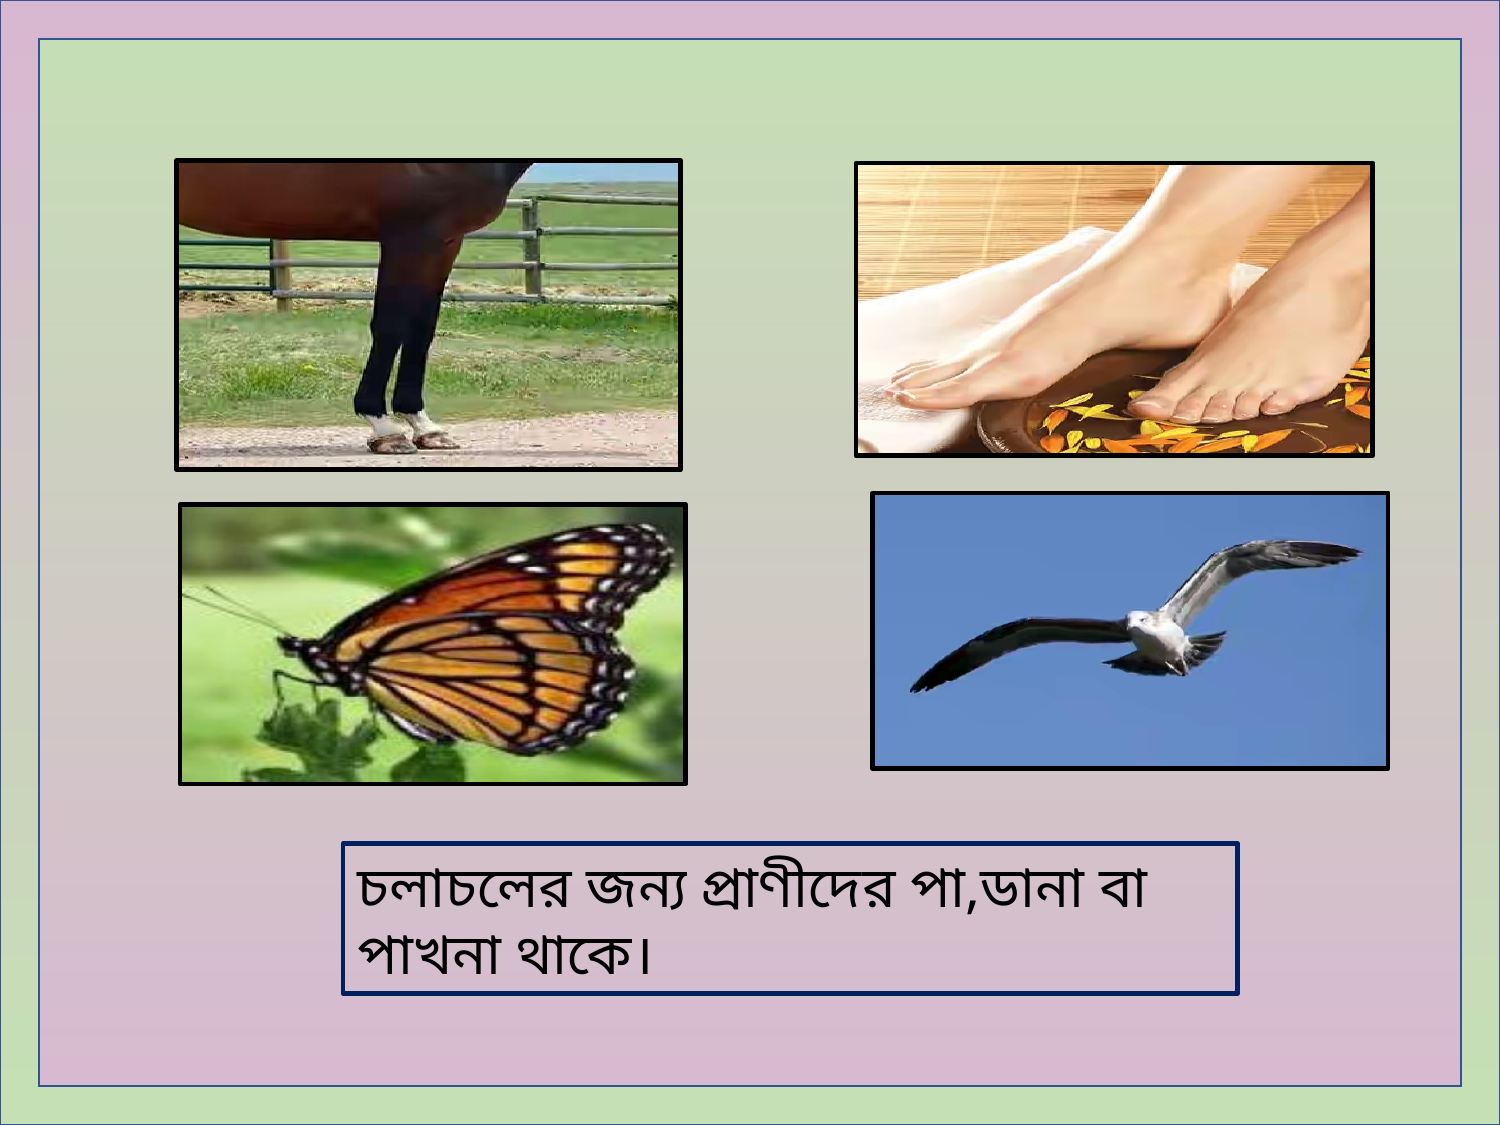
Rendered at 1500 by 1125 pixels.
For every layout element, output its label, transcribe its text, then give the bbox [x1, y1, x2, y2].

picture [874, 495, 1386, 767]
text_box [0, 0, 1500, 1125]
picture [858, 165, 1371, 454]
picture [178, 162, 679, 468]
picture [182, 507, 684, 782]
text_box চলাচলের জন্য প্রাণীদের পা,ডানা বা পাখনা থাকে। [343, 843, 1238, 994]
